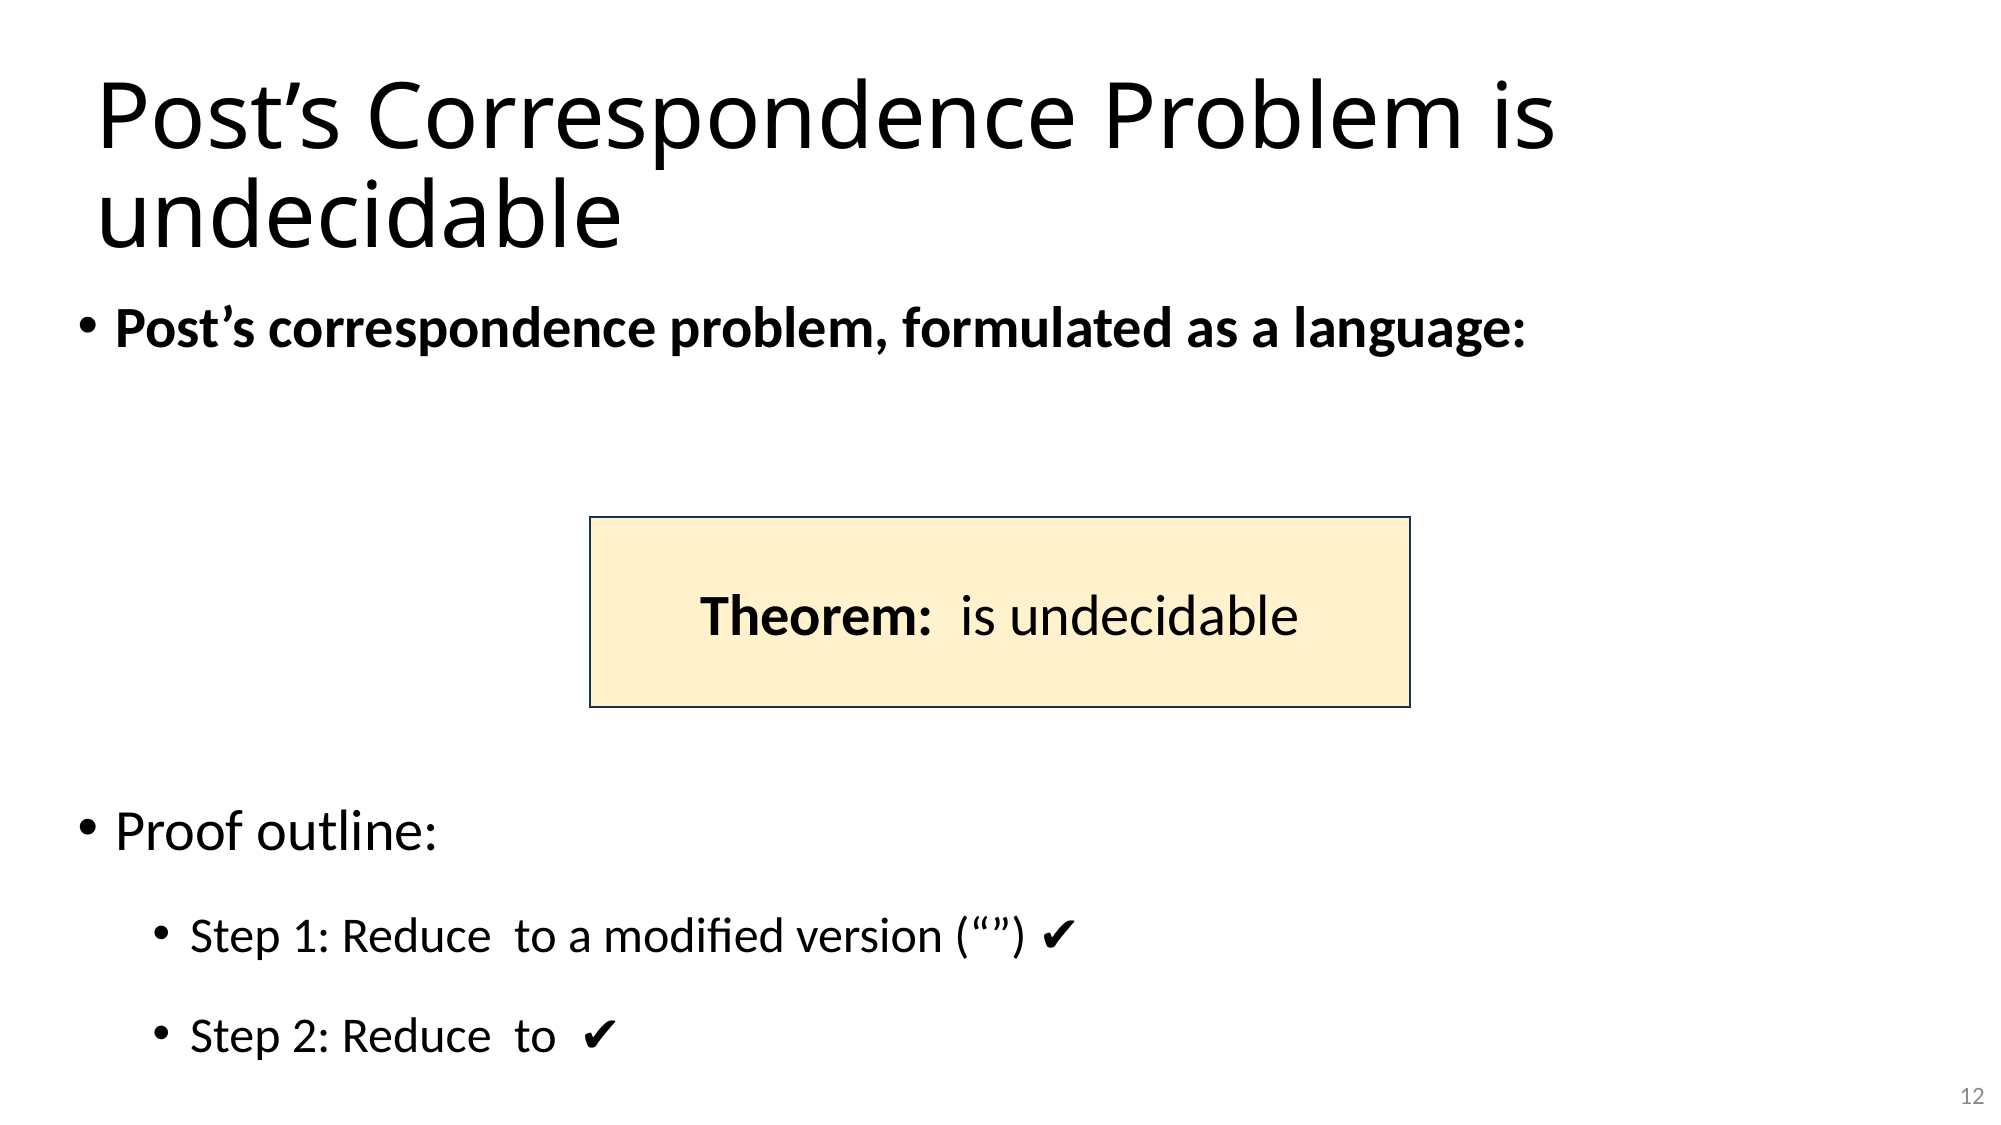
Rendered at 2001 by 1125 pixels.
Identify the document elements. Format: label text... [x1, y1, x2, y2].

slide_number 12 [1550, 1064, 2000, 1125]
title Post’s Correspondence Problem is undecidable [80, 59, 1905, 278]
